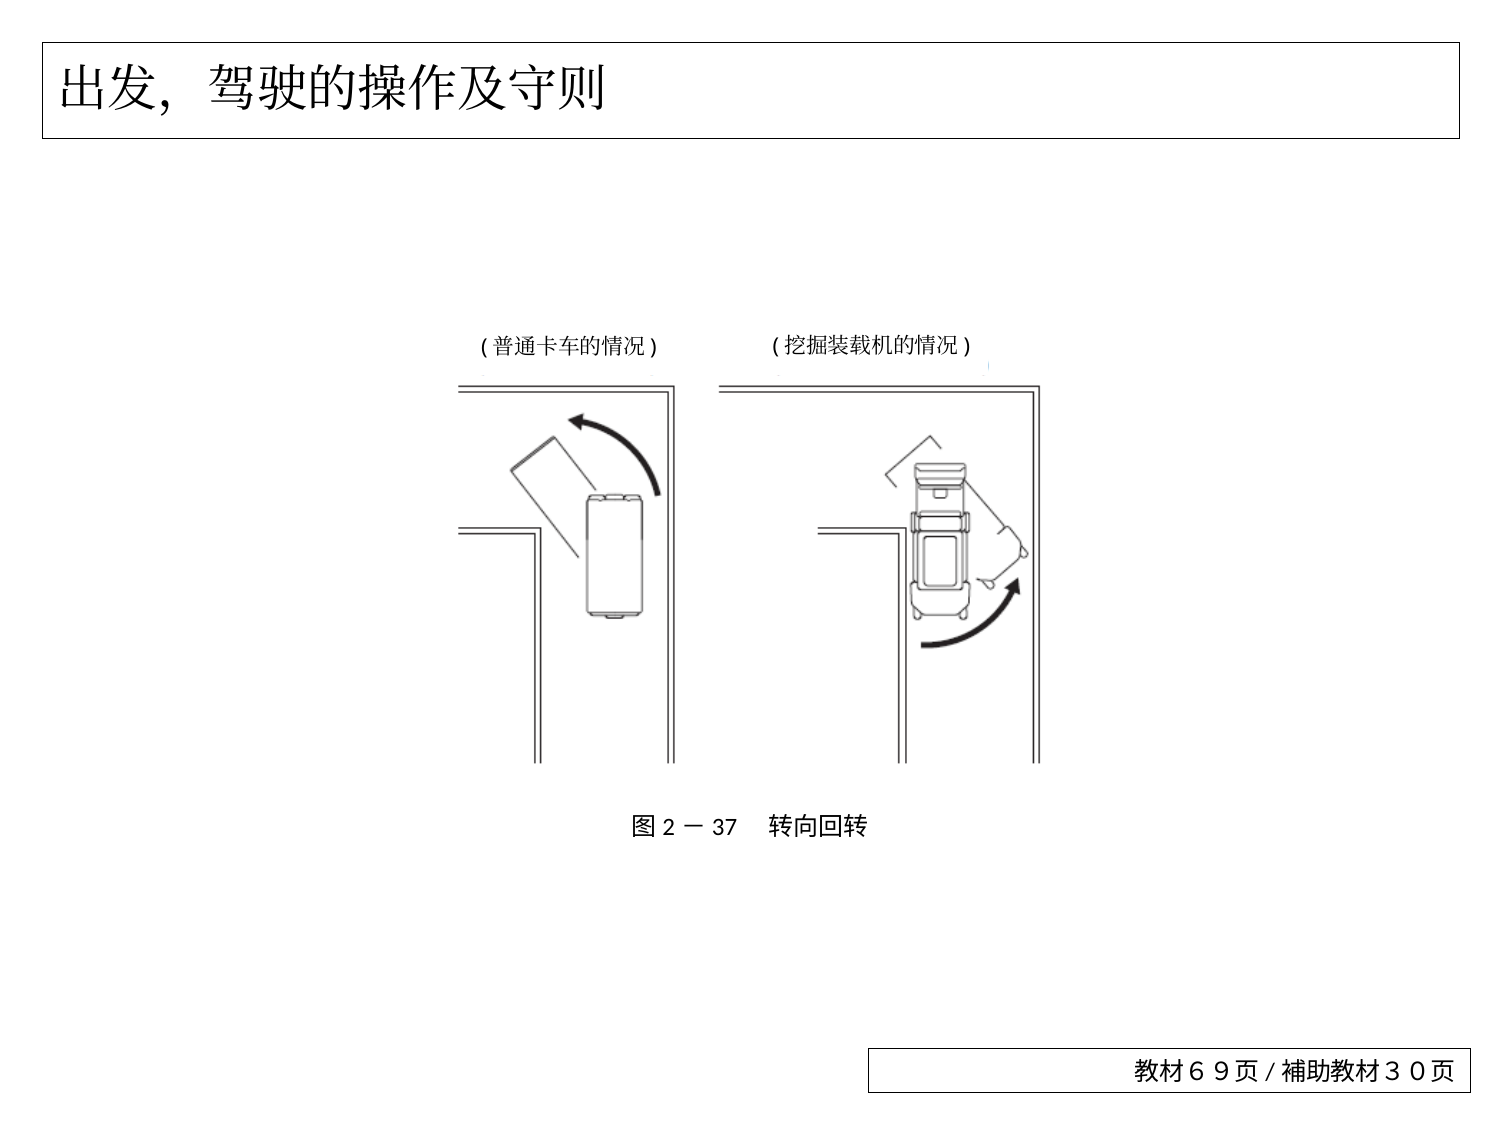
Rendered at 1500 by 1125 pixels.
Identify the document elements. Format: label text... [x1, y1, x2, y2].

text_box 教材６９页/補助教材３０页 [868, 1048, 1471, 1093]
title 出发，驾驶的操作及守则 [42, 42, 1460, 139]
text_box 图2－37 转向回转 [493, 803, 1007, 848]
text_box (挖掘装载机的情况) [757, 324, 988, 350]
picture [447, 350, 1053, 775]
text_box (普通卡车的情况) [466, 325, 694, 350]
